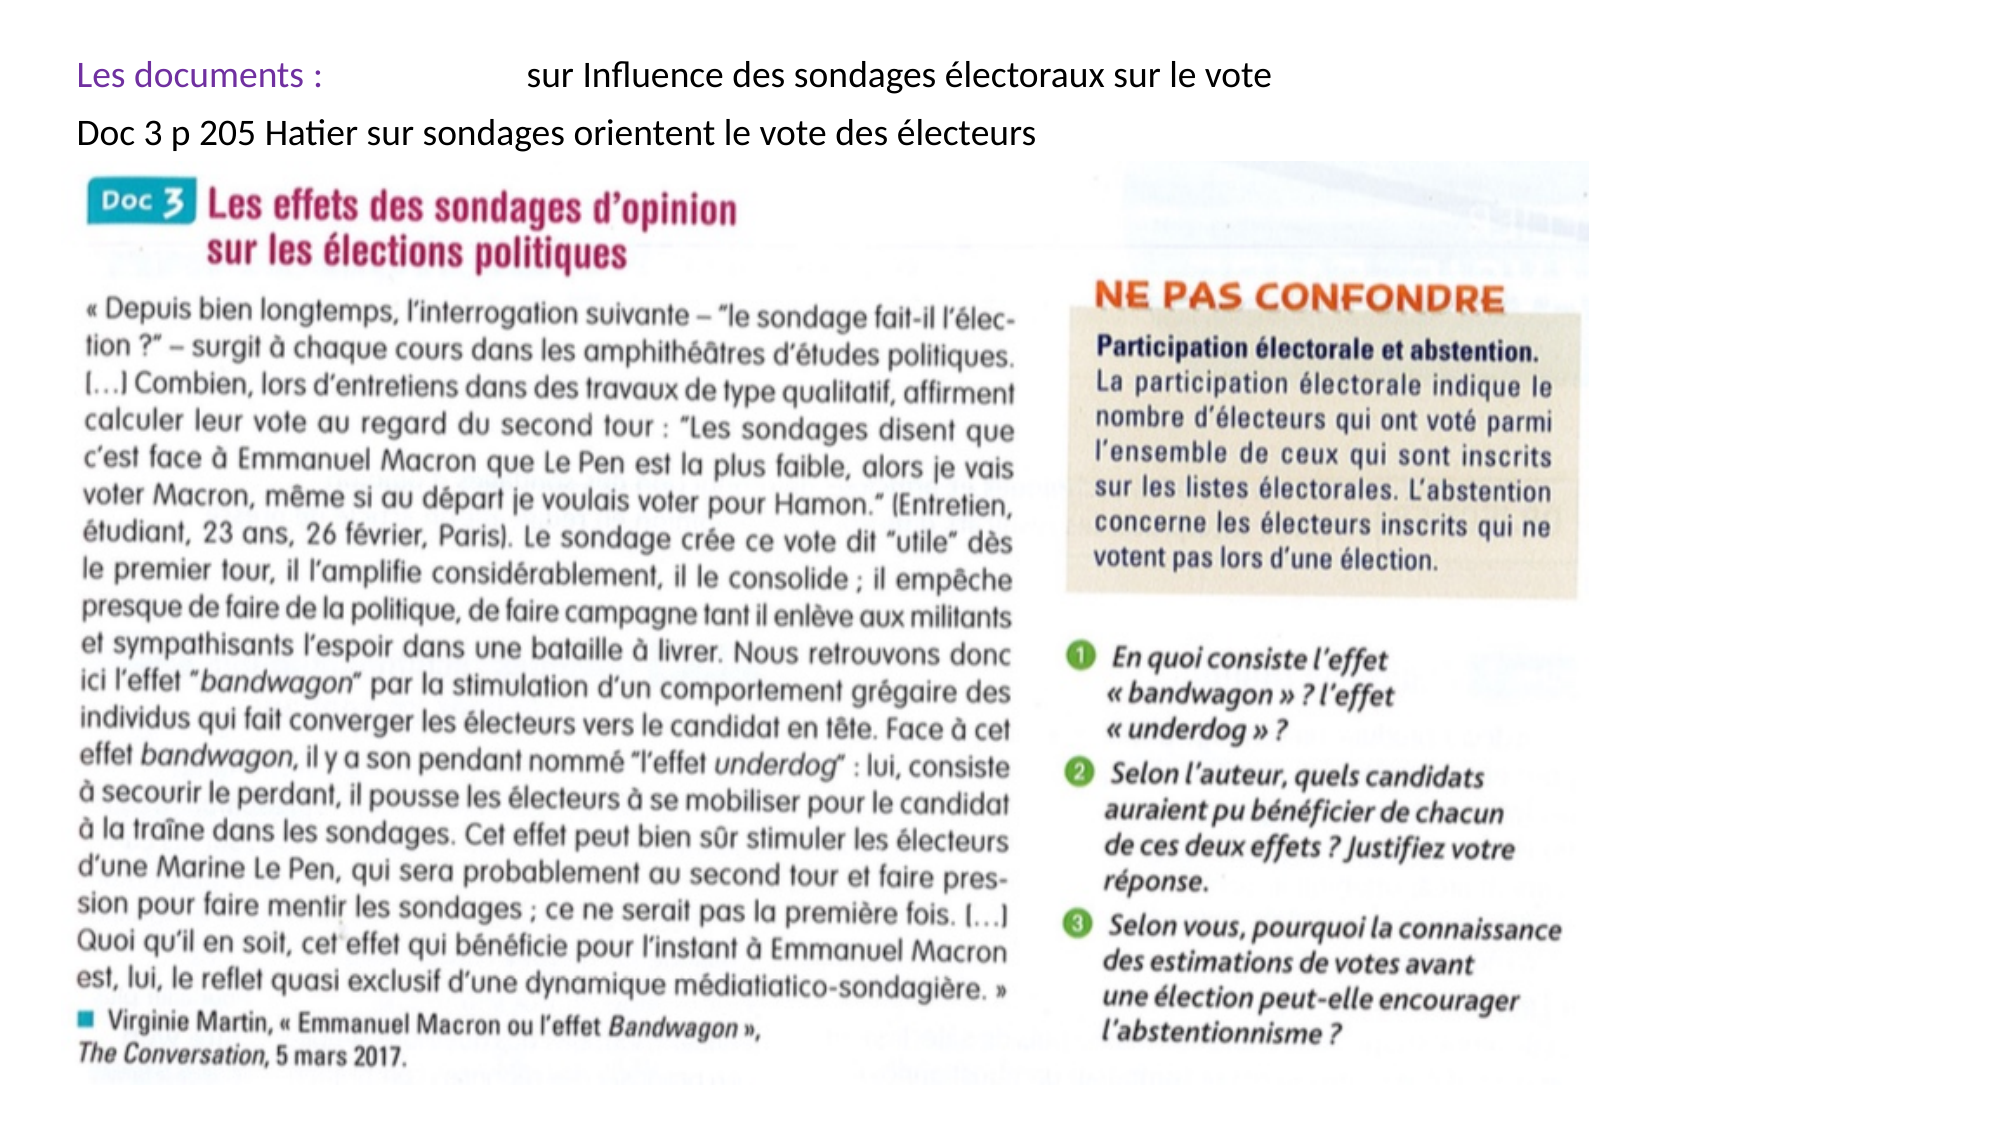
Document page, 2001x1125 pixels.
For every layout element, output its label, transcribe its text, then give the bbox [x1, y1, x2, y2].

picture [61, 161, 1589, 1085]
text_box Les documents : sur Influence des sondages électoraux sur le vote Doc 3 p 205 Hatier sur sondages orientent le vote des électeurs [61, 42, 1922, 161]
